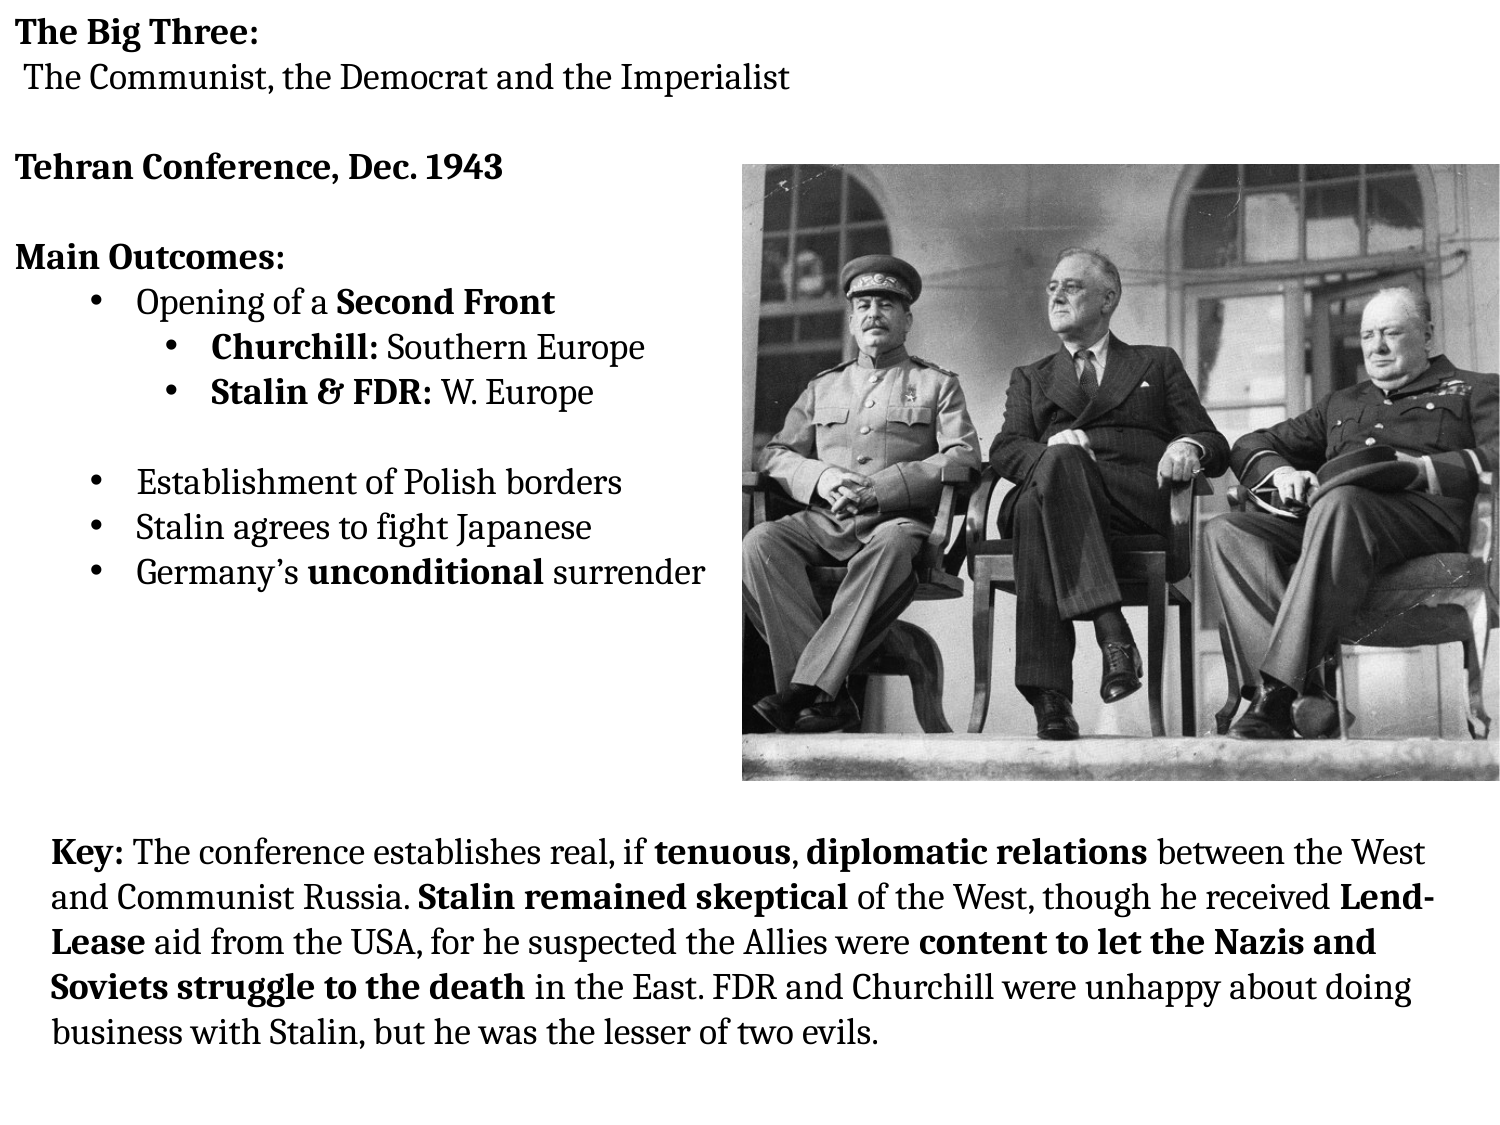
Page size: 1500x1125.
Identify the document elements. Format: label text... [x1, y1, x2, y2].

text_box The Big Three: The Communist, the Democrat and the Imperialist Tehran Conference, Dec. 1943 Main Outcomes: Opening of a Second Front Churchill: Southern Europe Stalin & FDR: W. Europe Establishment of Polish borders Stalin agrees to fight Japanese Germany’s unconditional surrender [0, 0, 1427, 600]
picture [742, 164, 1500, 782]
text_box Key: The conference establishes real, if tenuous, diplomatic relations between the West and Communist Russia. Stalin remained skeptical of the West, though he received Lend-Lease aid from the USA, for he suspected the Allies were content to let the Nazis and Soviets struggle to the death in the East. FDR and Churchill were unhappy about doing business with Stalin, but he was the lesser of two evils. [36, 819, 1460, 1060]
